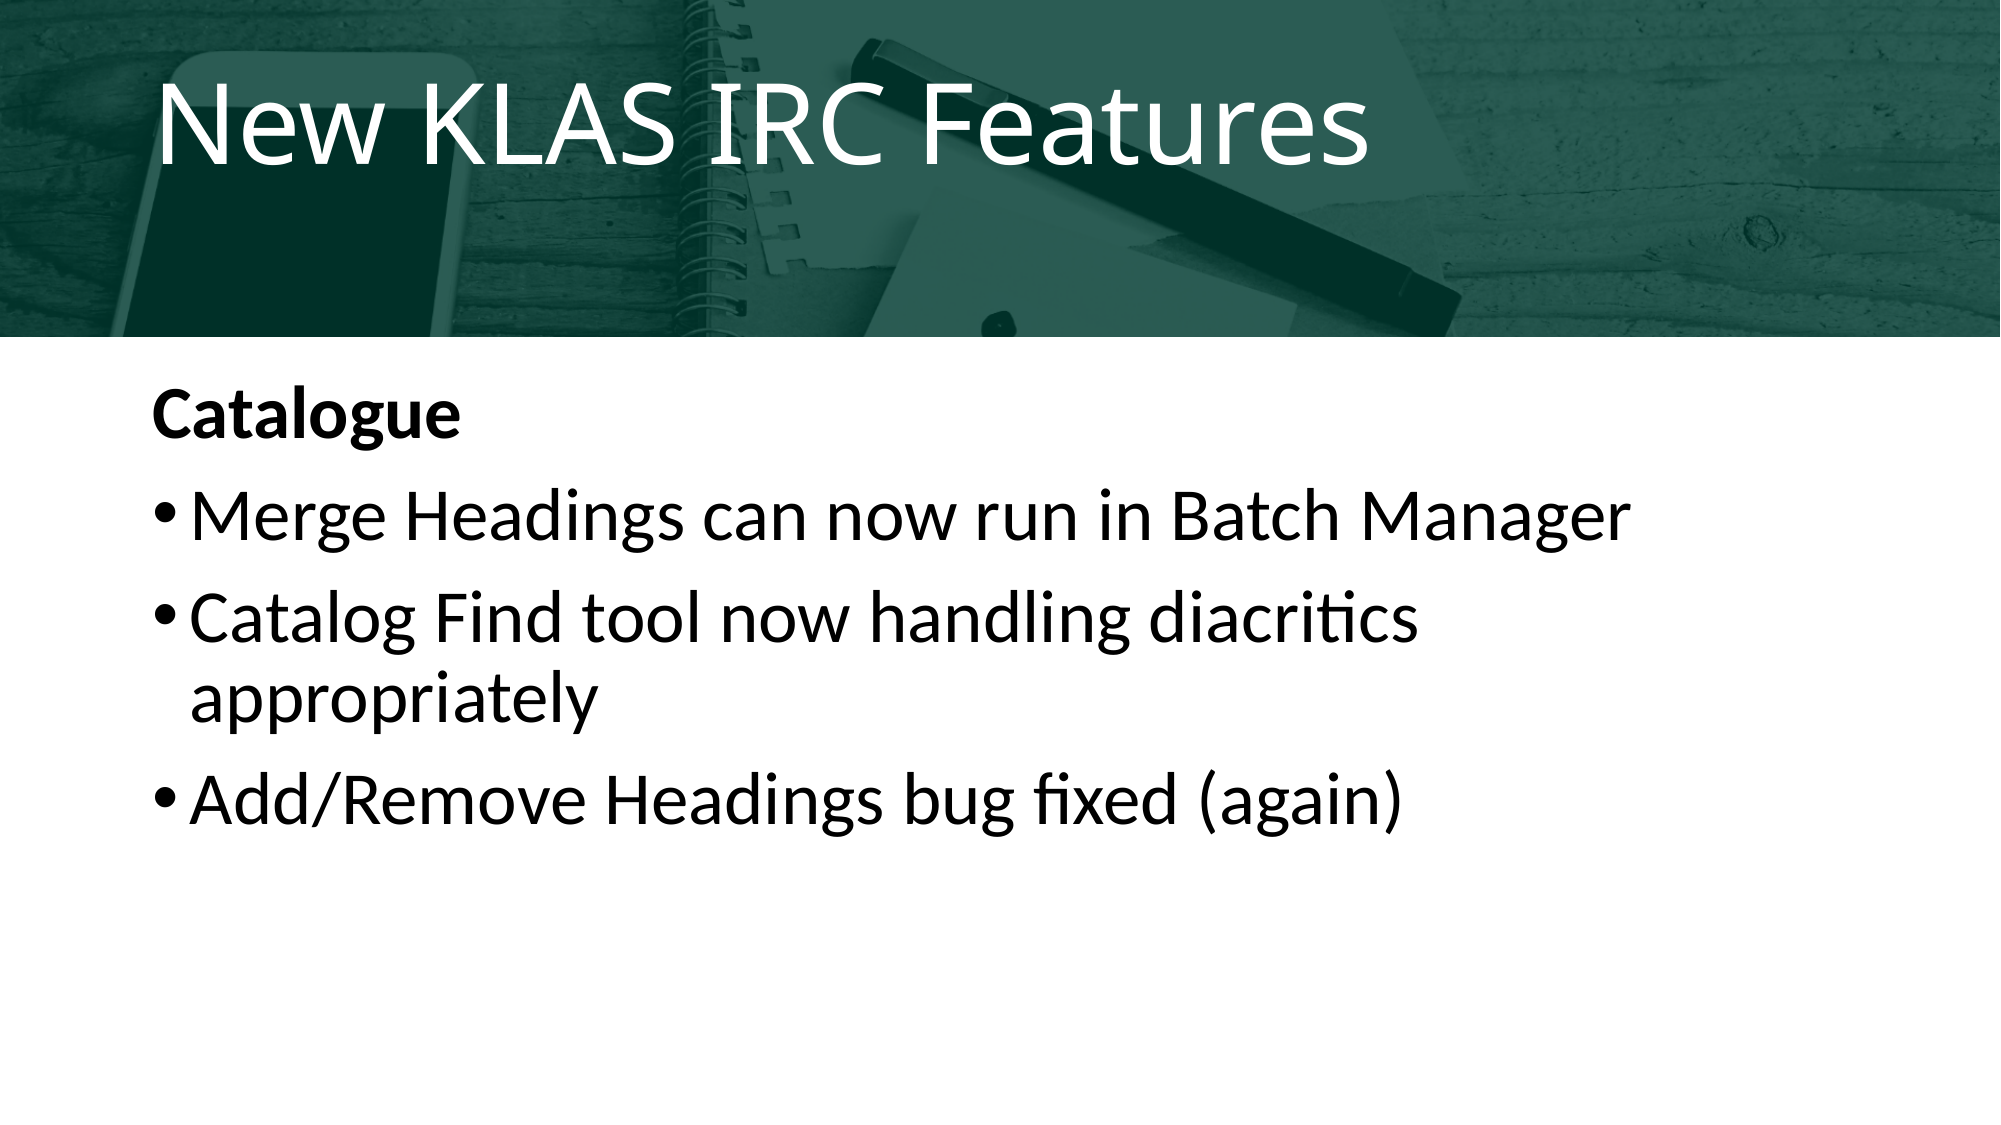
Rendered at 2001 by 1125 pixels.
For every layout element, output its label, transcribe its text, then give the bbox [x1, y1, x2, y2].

list Catalogue Merge Headings can now run in Batch Manager Catalog Find tool now handling diacritics appropriately Add/Remove Headings bug fixed (again) [137, 366, 1863, 1014]
title New KLAS IRC Features [137, 59, 1863, 278]
picture [0, 0, 2000, 337]
